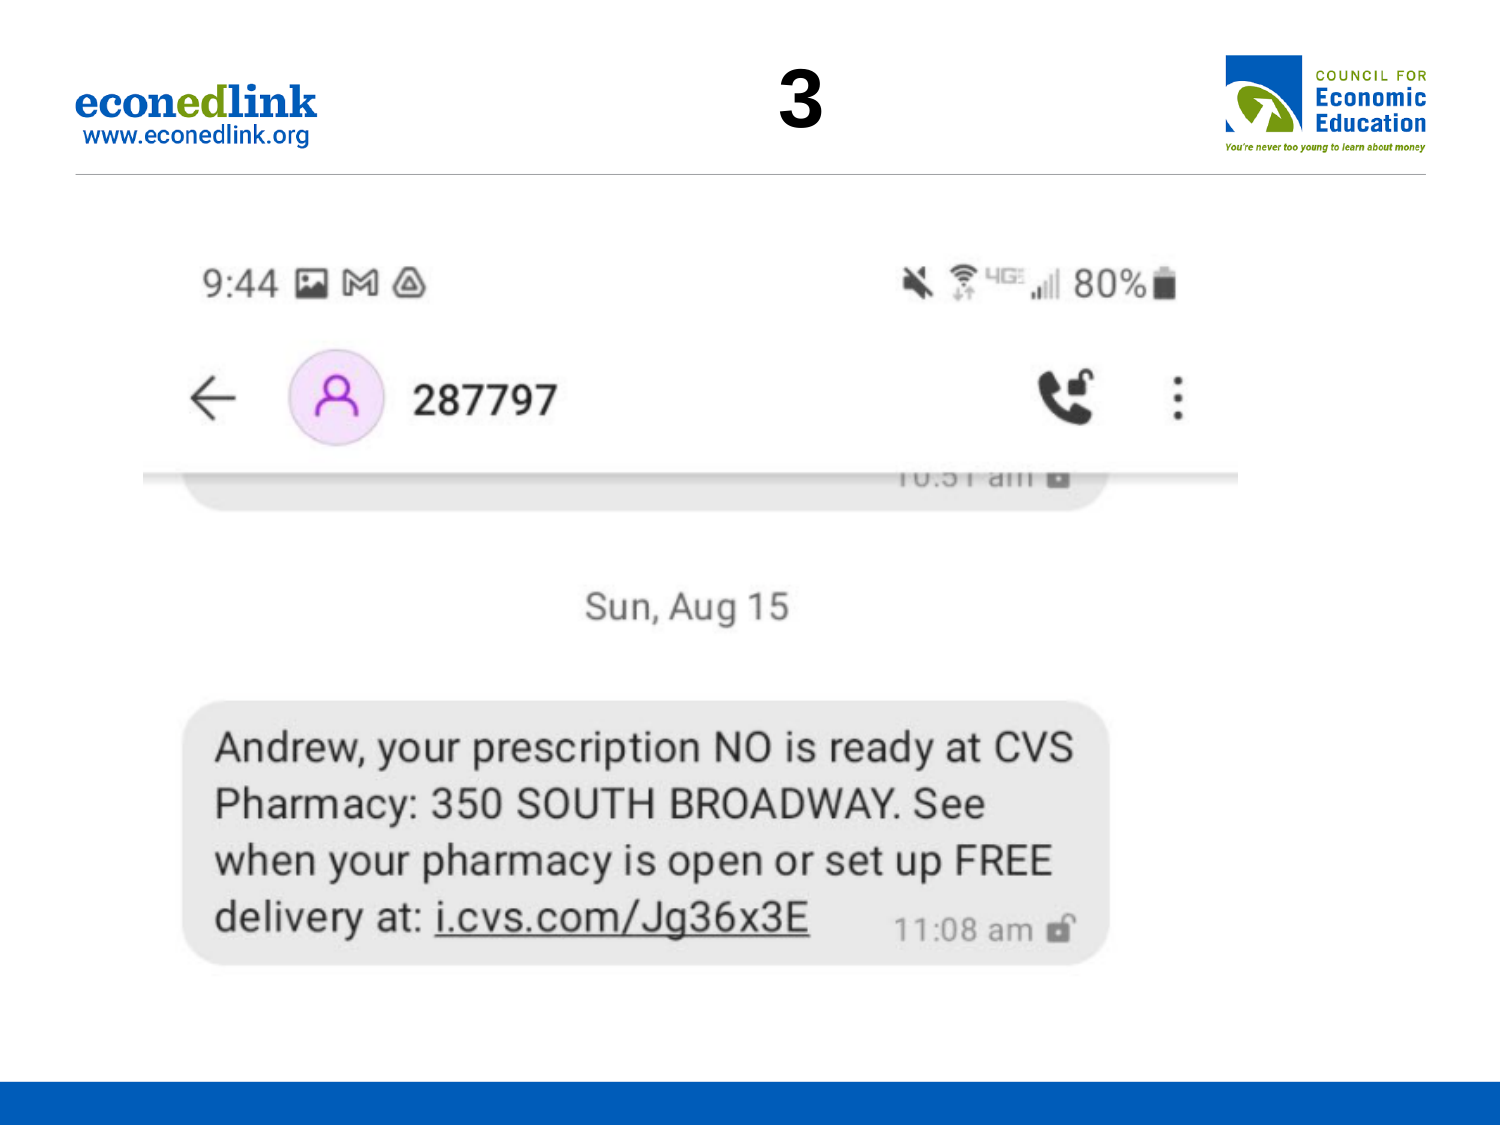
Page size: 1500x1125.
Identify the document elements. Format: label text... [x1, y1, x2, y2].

text_box 3 [688, 28, 893, 159]
picture [0, 0, 1500, 1125]
